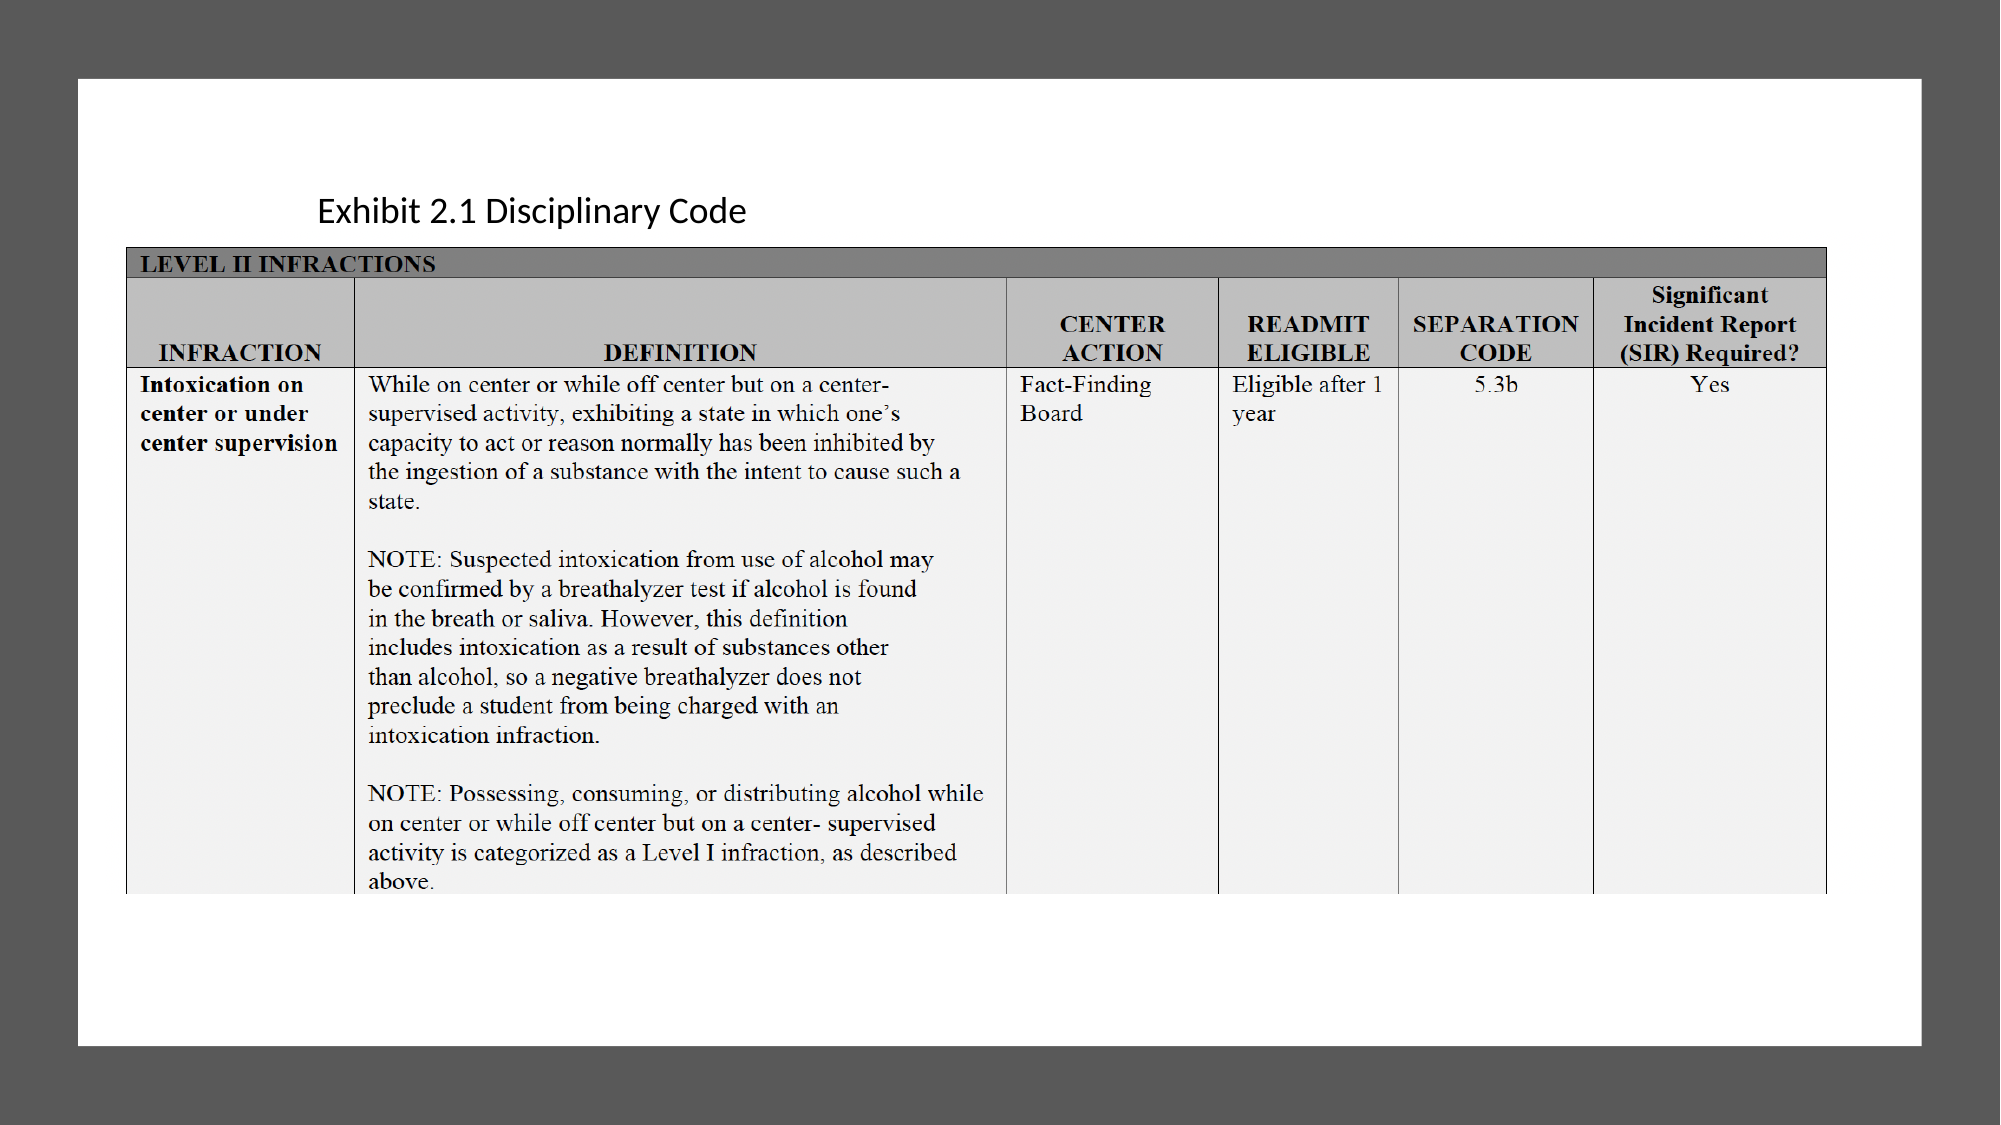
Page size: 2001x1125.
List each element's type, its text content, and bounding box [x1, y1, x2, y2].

text_box [0, 0, 2000, 1125]
picture [105, 231, 1895, 894]
text_box Exhibit 2.1 Disciplinary Code [302, 178, 763, 231]
text_box [77, 78, 1923, 1047]
